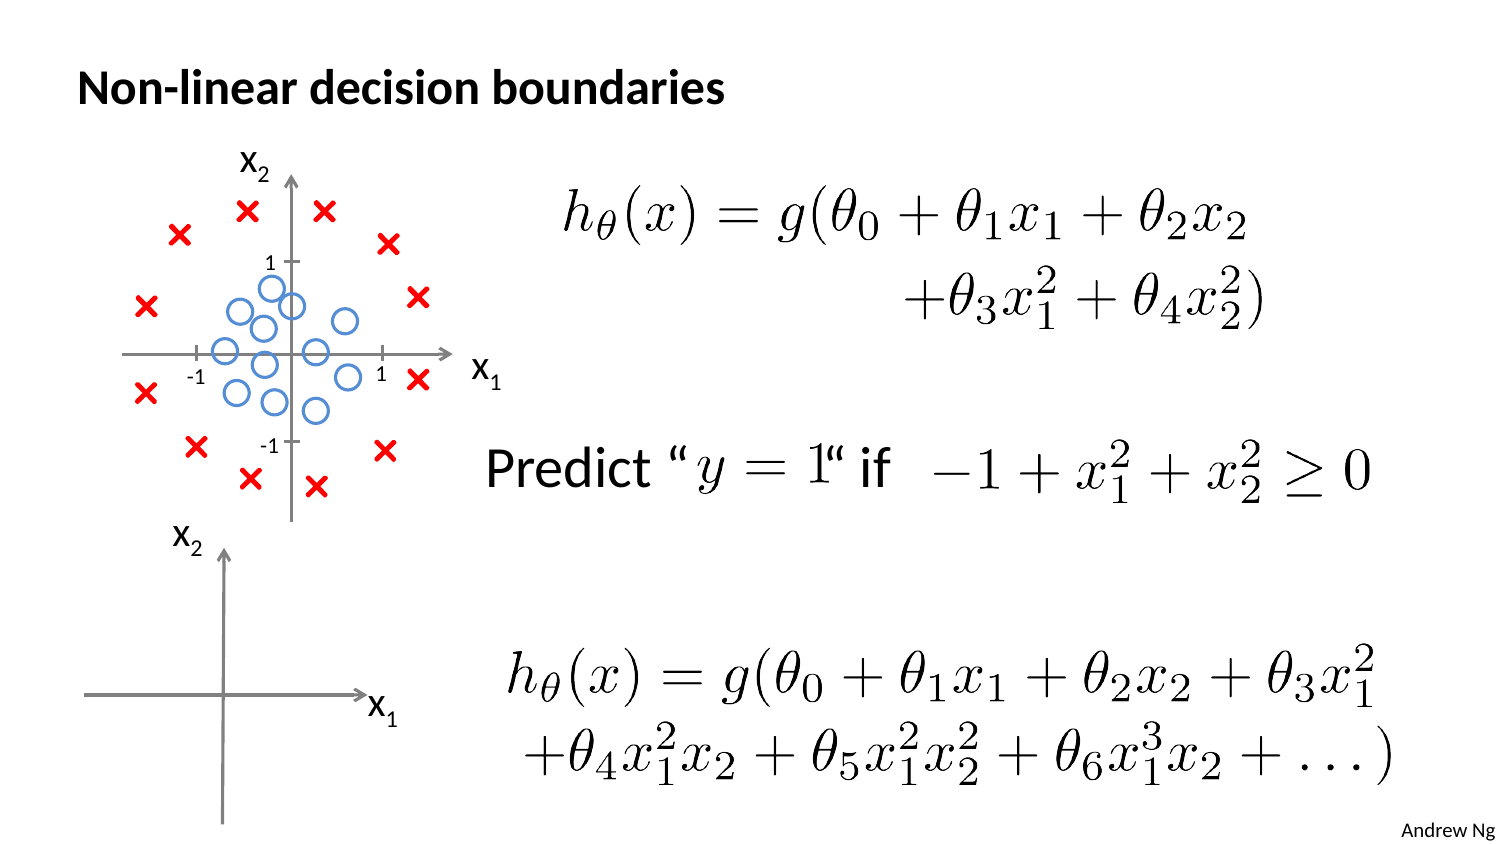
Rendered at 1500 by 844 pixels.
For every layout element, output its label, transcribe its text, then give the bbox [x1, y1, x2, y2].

picture [563, 185, 1245, 245]
picture [697, 443, 830, 495]
text_box Predict “ “ if [470, 421, 1359, 507]
text_box x2 [157, 509, 218, 569]
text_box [133, 198, 432, 500]
text_box x2 [224, 123, 285, 196]
text_box x1 [456, 330, 517, 403]
text_box x1 [352, 667, 413, 740]
picture [905, 265, 1262, 330]
picture [524, 721, 1392, 785]
picture [508, 643, 1373, 707]
picture [934, 439, 1370, 503]
text_box Non-linear decision boundaries [62, 46, 950, 122]
